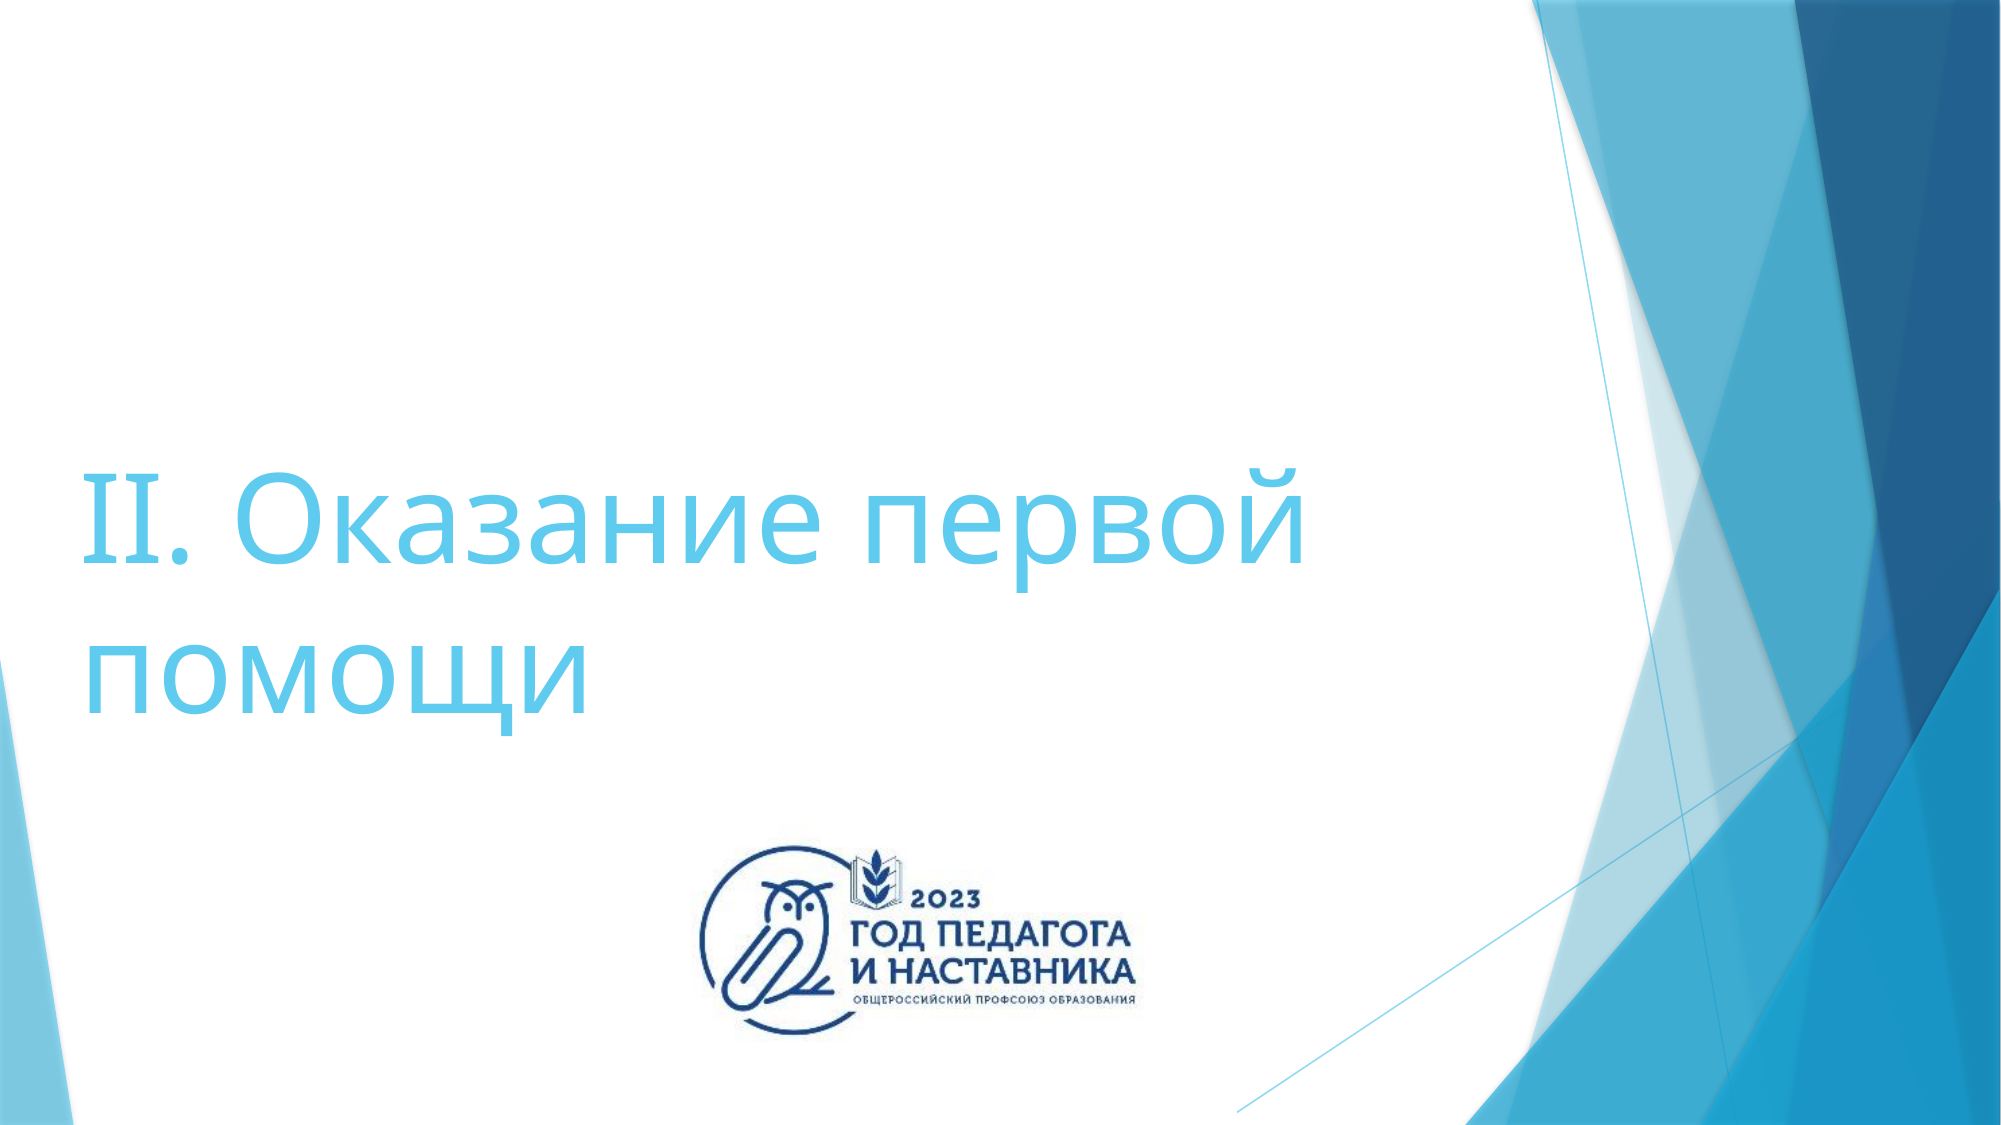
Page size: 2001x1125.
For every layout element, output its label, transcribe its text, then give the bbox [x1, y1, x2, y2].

picture [627, 761, 1237, 1125]
title II. Оказание первой помощи [64, 431, 1754, 772]
